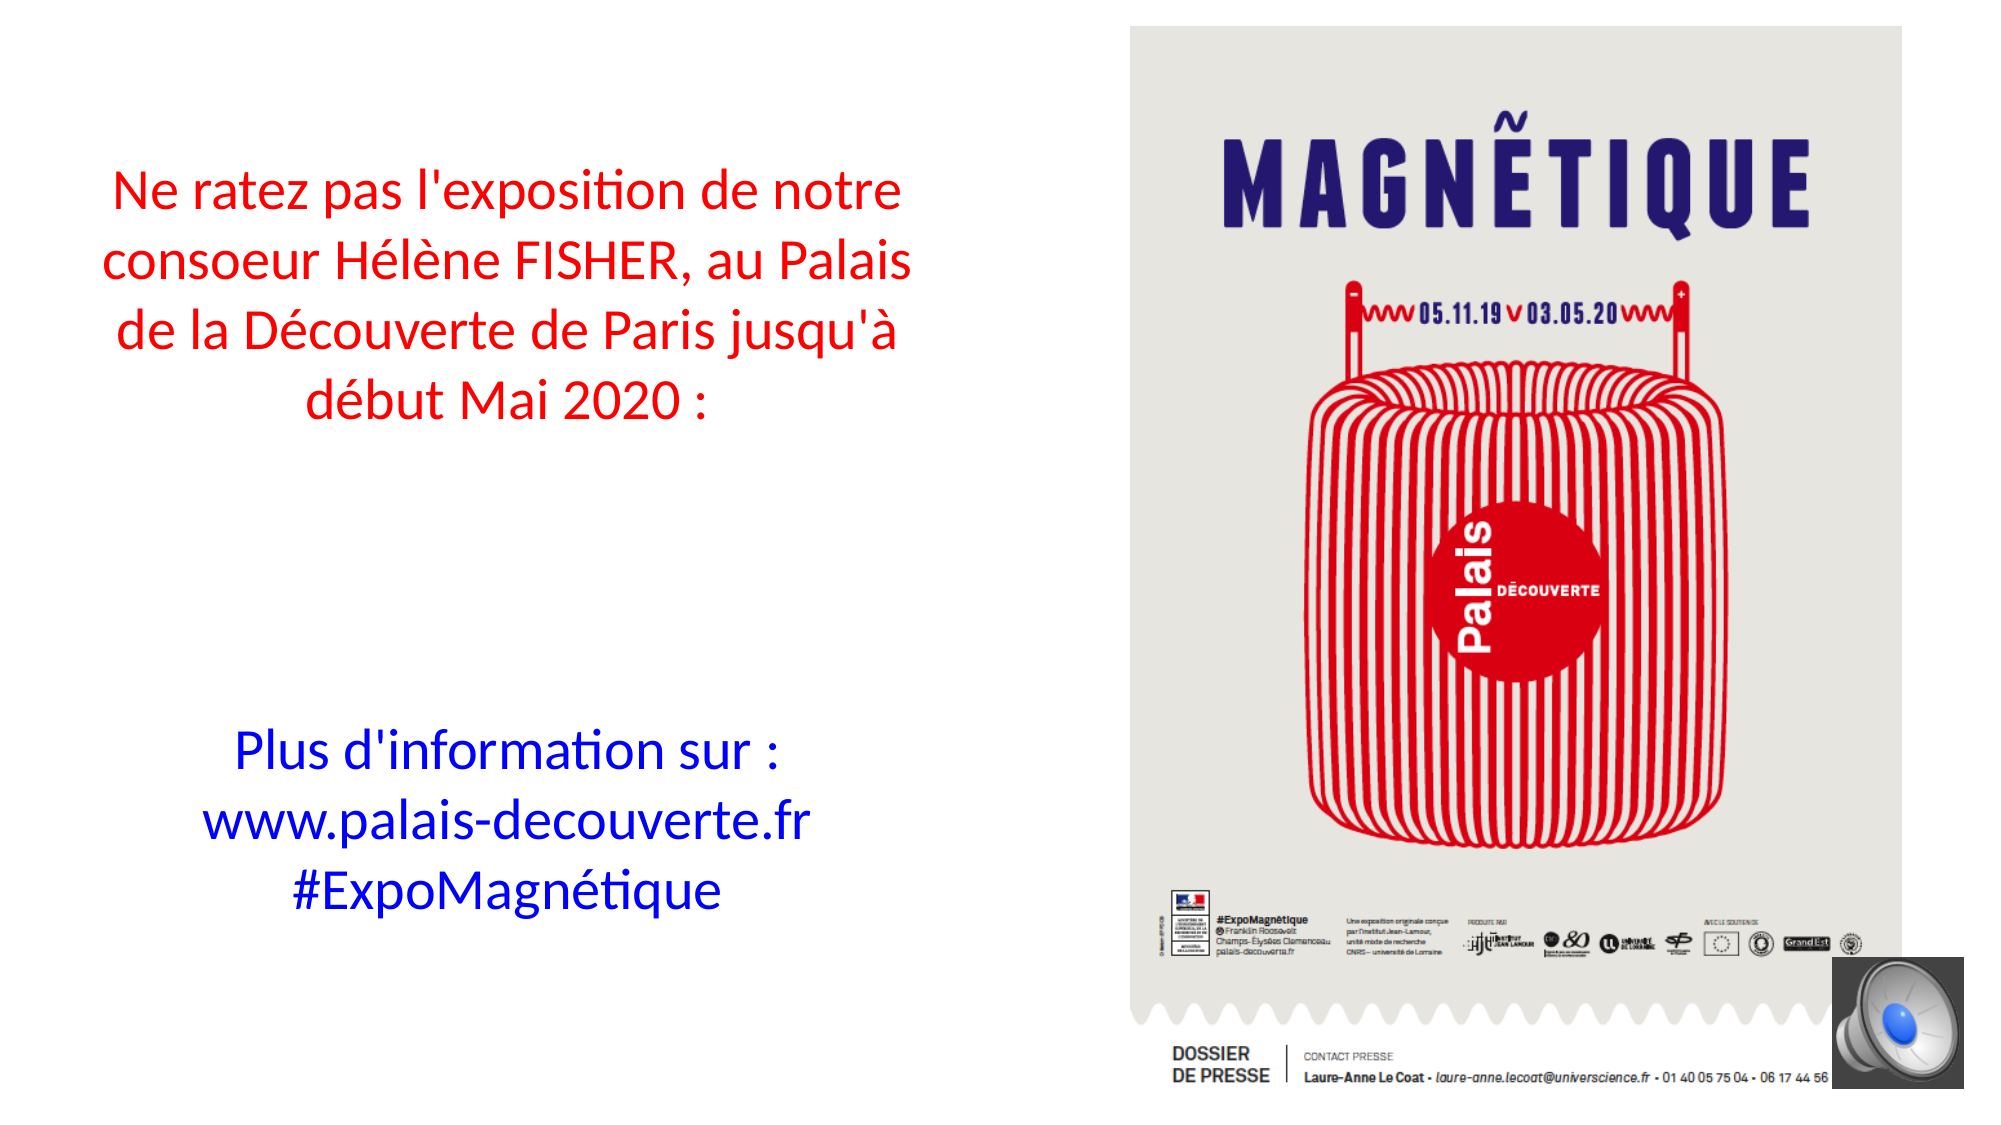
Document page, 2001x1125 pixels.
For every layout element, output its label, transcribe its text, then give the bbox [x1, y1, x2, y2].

text_box Ne ratez pas l'exposition de notre consoeur Hélène FISHER, au Palais de la Découverte de Paris jusqu'à début Mai 2020 : Plus d'information sur : www.palais-decouverte.fr #ExpoMagnétique [62, 143, 953, 929]
picture [1130, 26, 1965, 1125]
